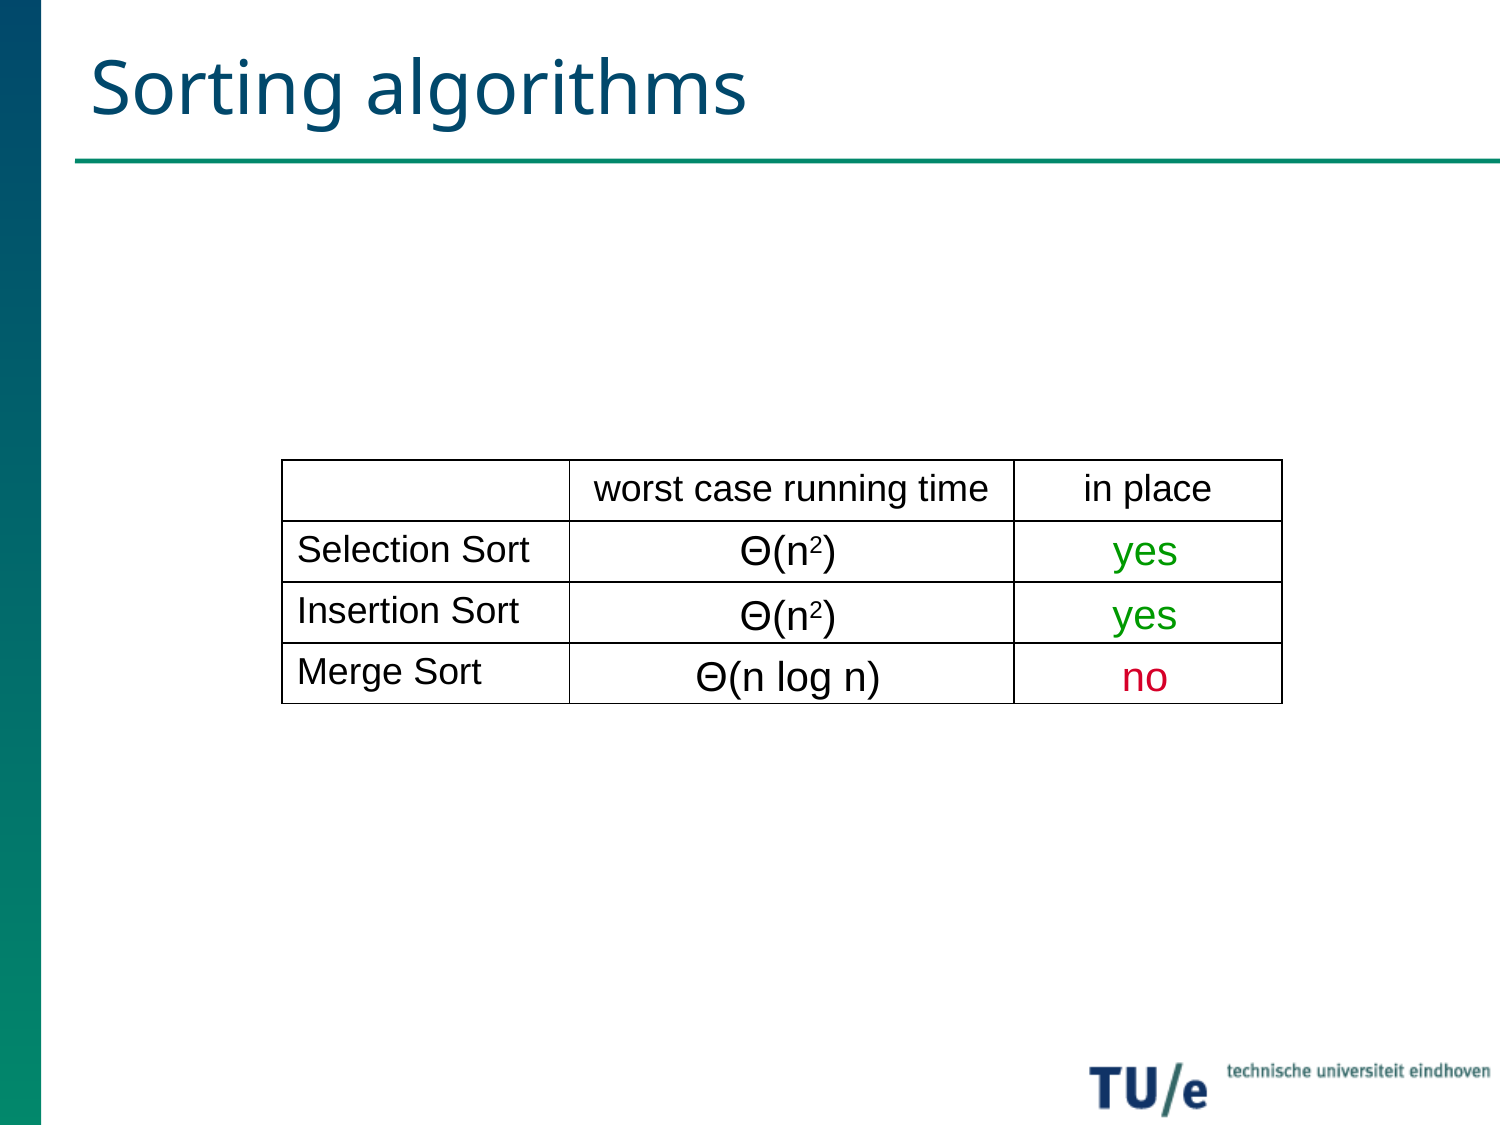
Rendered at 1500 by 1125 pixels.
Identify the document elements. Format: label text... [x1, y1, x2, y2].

table_cell [852, 522, 1013, 581]
table_cell [1015, 583, 1097, 642]
table_header [283, 461, 569, 520]
table_cell Merge Sort [283, 644, 569, 703]
table_header worst case running time [570, 461, 1013, 520]
text_box no [1107, 704, 1184, 708]
text_box Θ(n log n) [680, 704, 896, 708]
table_cell [1015, 644, 1281, 703]
table_cell [570, 583, 1013, 642]
table_cell [570, 644, 1013, 703]
table_cell [1193, 583, 1281, 642]
text_box Θ(n2) [724, 516, 852, 582]
table_cell Insertion Sort [283, 583, 569, 642]
title Sorting algorithms [74, 30, 1468, 138]
table_cell Selection Sort [283, 522, 569, 581]
table_cell [1015, 522, 1281, 581]
table_header in place [1015, 461, 1281, 520]
picture [1080, 1042, 1495, 1125]
text_box yes [1097, 580, 1193, 646]
table_cell [570, 522, 724, 581]
